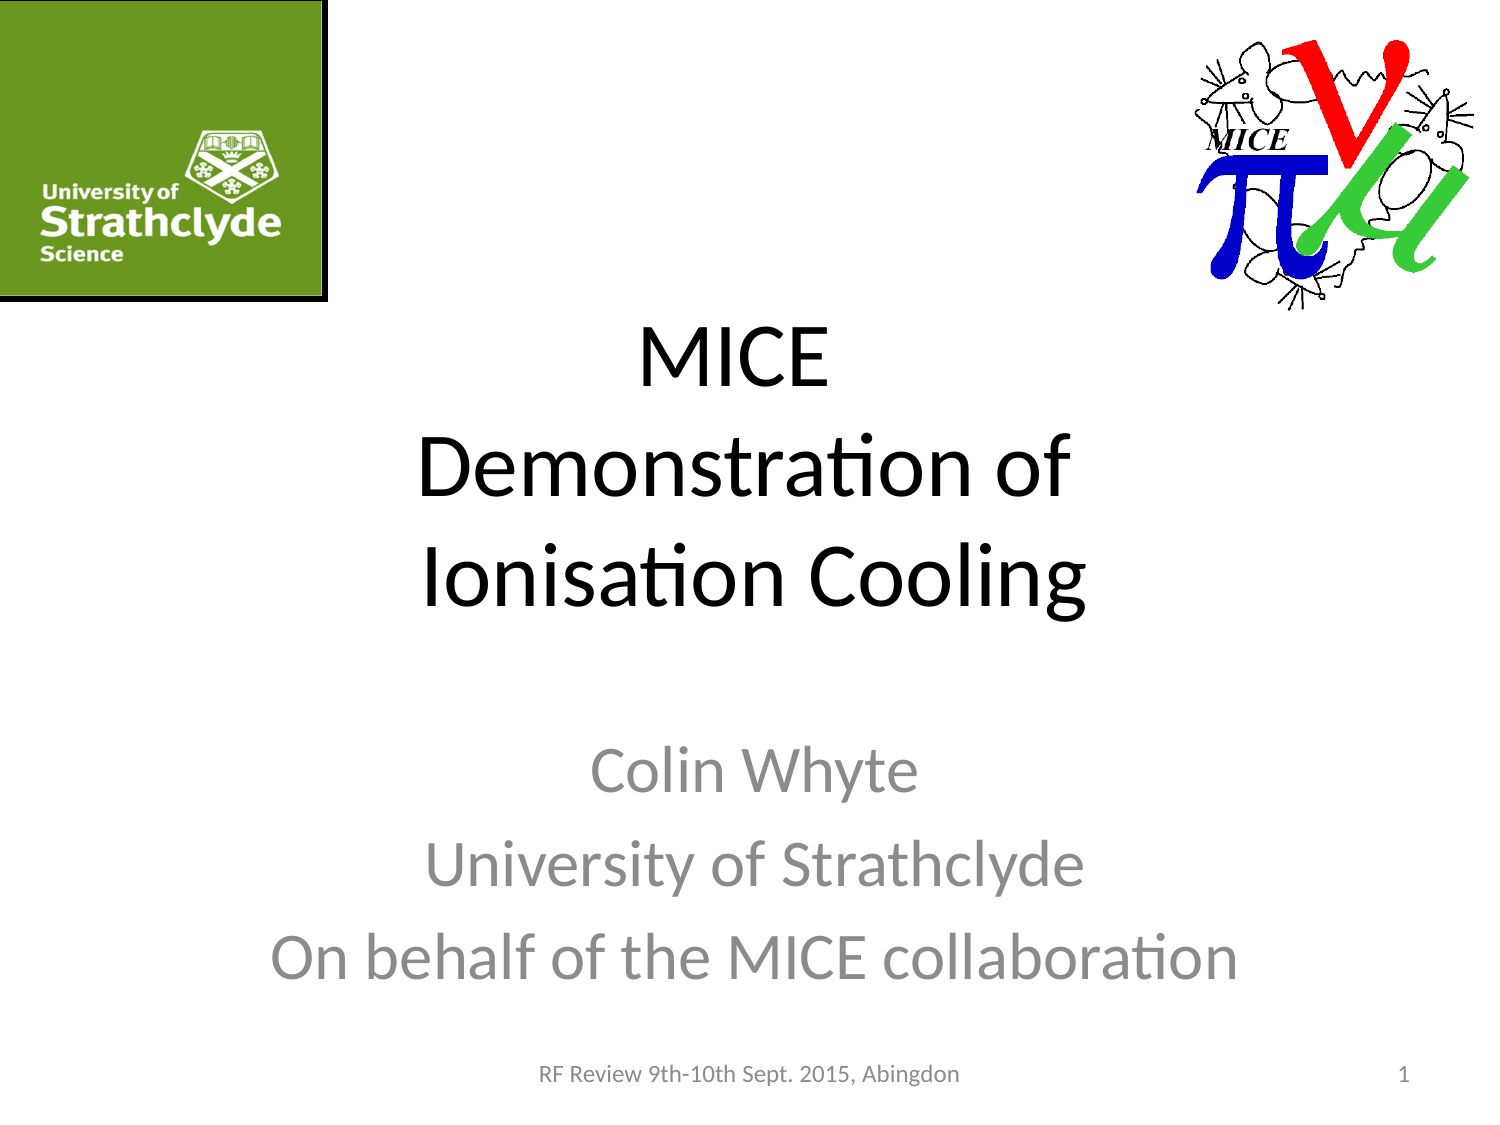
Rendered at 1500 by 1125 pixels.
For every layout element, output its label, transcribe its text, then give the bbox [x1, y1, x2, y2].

slide_number 1 [1074, 1042, 1425, 1103]
footer RF Review 9th-10th Sept. 2015, Abingdon [512, 1042, 988, 1103]
picture [1166, 0, 1499, 333]
subtitle Colin Whyte University of Strathclyde On behalf of the MICE collaboration [230, 718, 1281, 1007]
picture [0, 0, 322, 297]
title MICE Demonstration of Ionisation Cooling [106, 268, 1382, 652]
